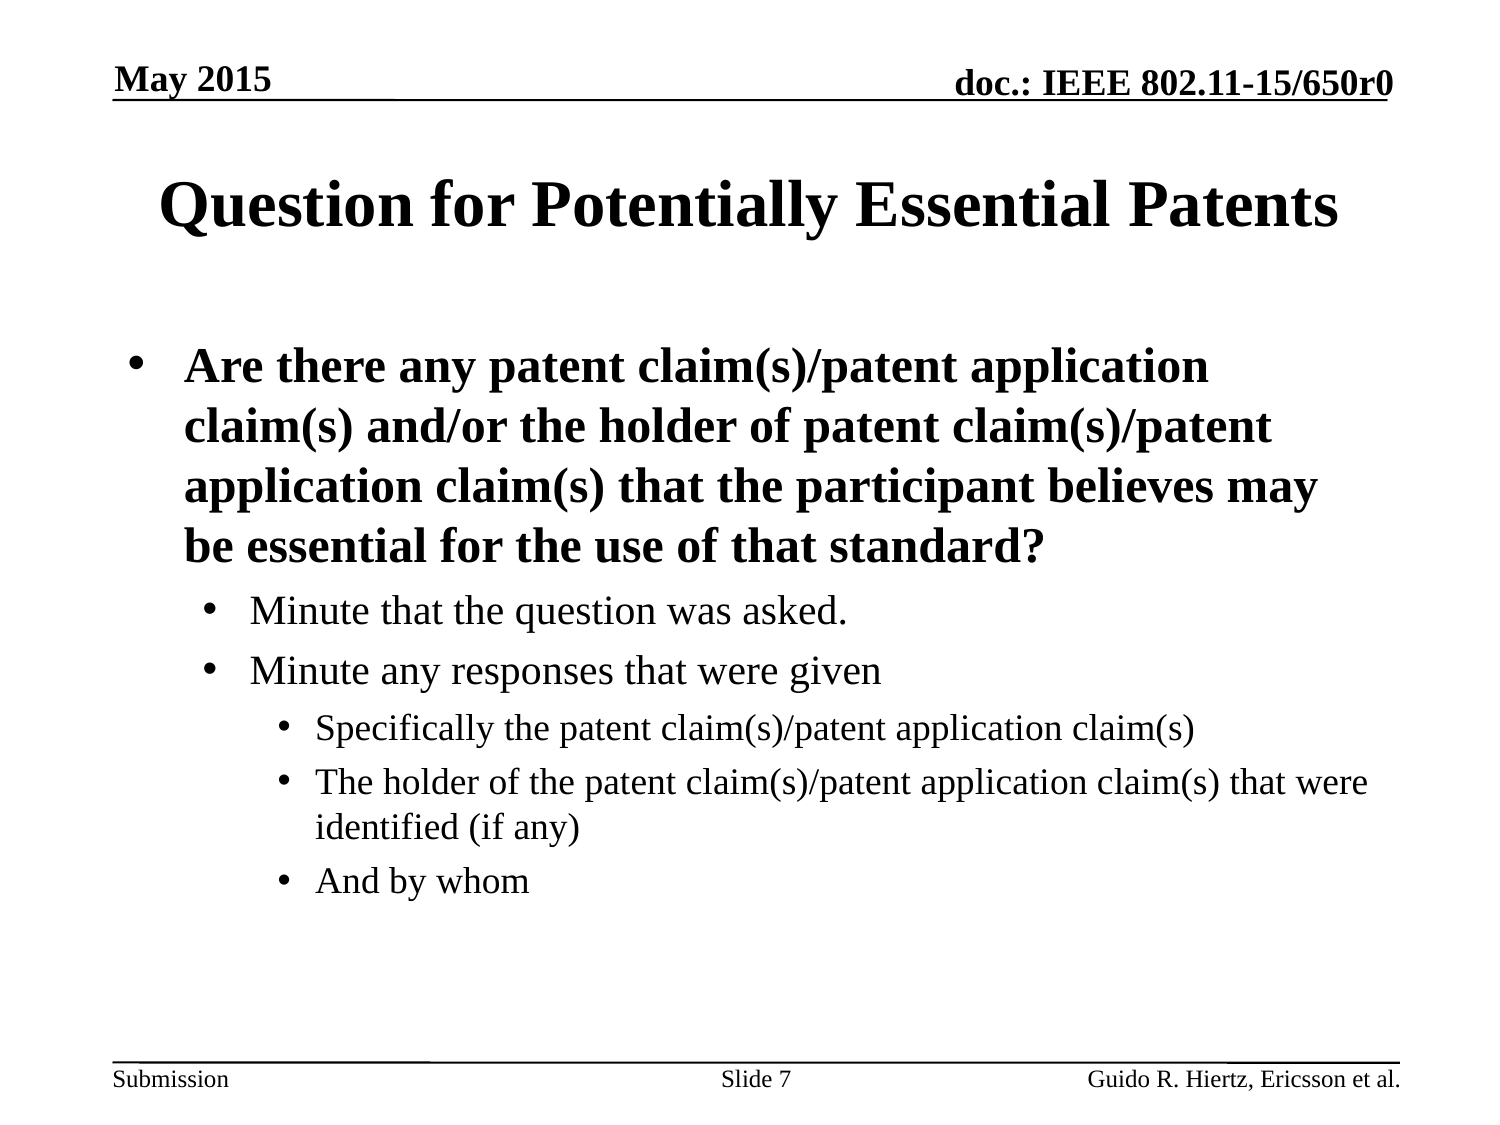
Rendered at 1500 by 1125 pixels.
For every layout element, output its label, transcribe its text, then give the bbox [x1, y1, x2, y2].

footer Guido R. Hiertz, Ericsson et al. [878, 1061, 1402, 1093]
slide_number Slide 7 [712, 1061, 800, 1123]
title Question for Potentially Essential Patents [112, 112, 1388, 288]
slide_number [114, 54, 540, 100]
list Are there any patent claim(s)/patent application claim(s) and/or the holder of patent claim(s)/patent application claim(s) that the participant believes may be essential for the use of that standard? Minute that the question was asked. Minute any responses that were given Specifically the patent claim(s)/patent application claim(s) The holder of the patent claim(s)/patent application claim(s) that were identified (if any) And by whom [112, 324, 1388, 1000]
